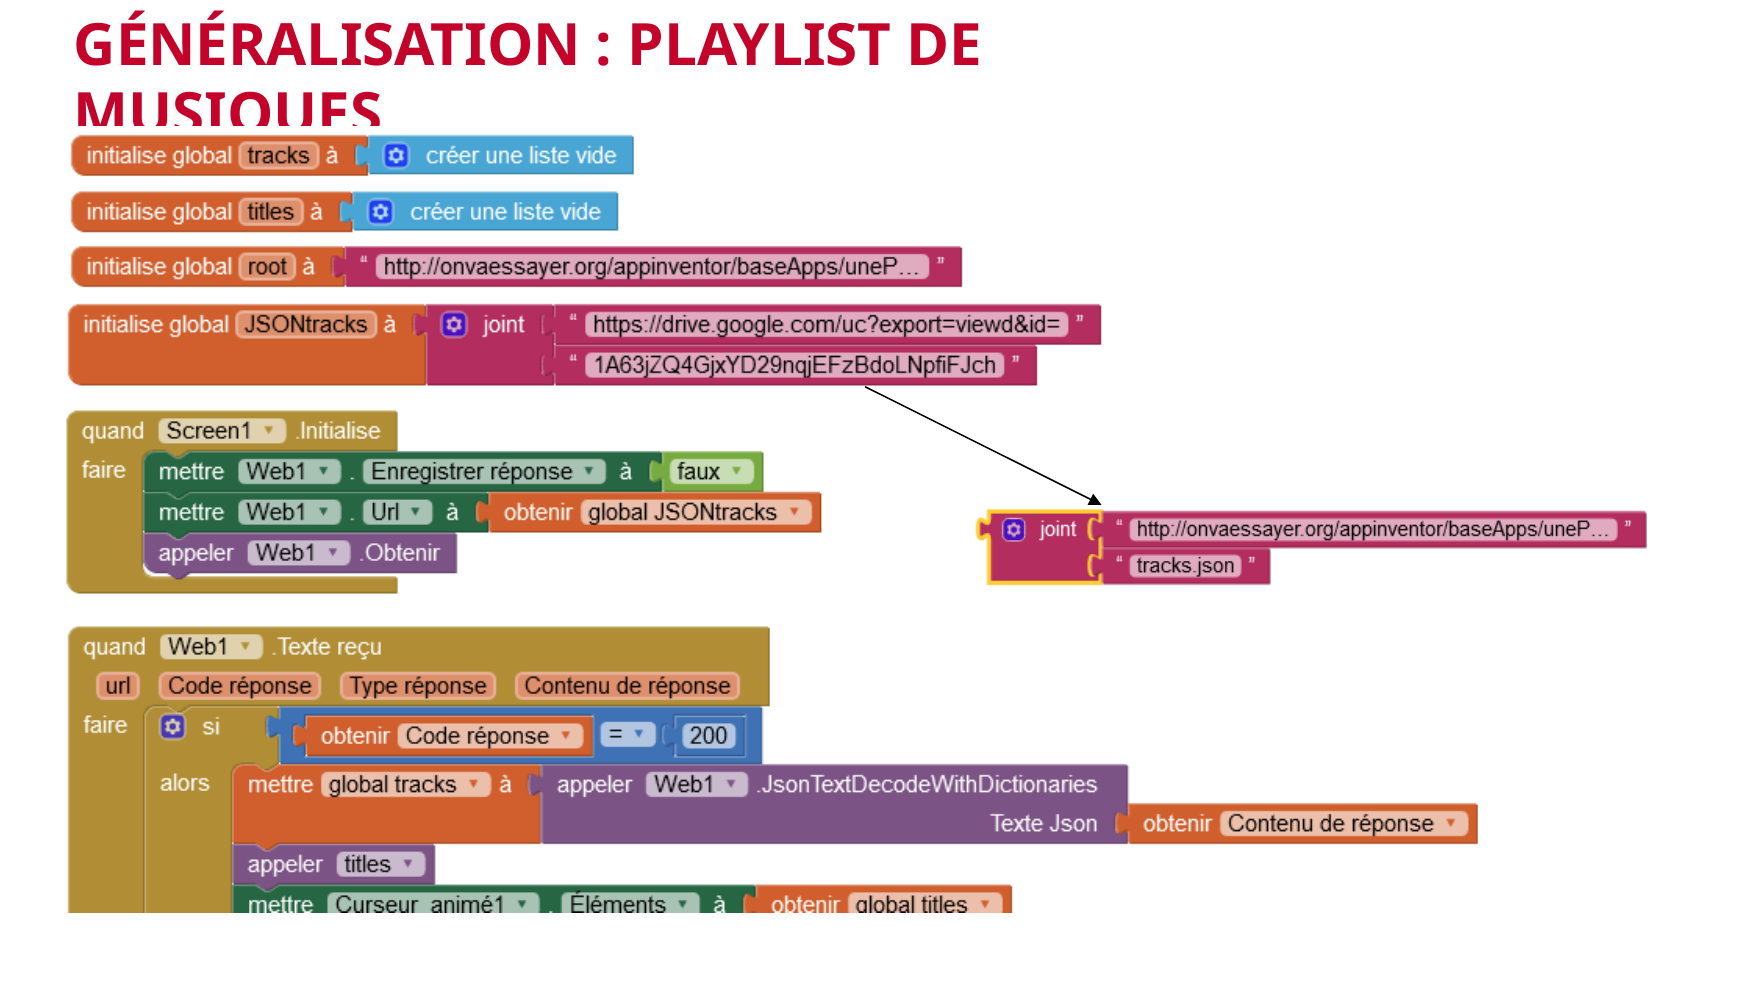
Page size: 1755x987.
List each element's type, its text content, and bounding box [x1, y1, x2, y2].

title Généralisation : playlist de musiques [59, 21, 1300, 127]
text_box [864, 386, 1102, 506]
picture [61, 126, 1669, 914]
